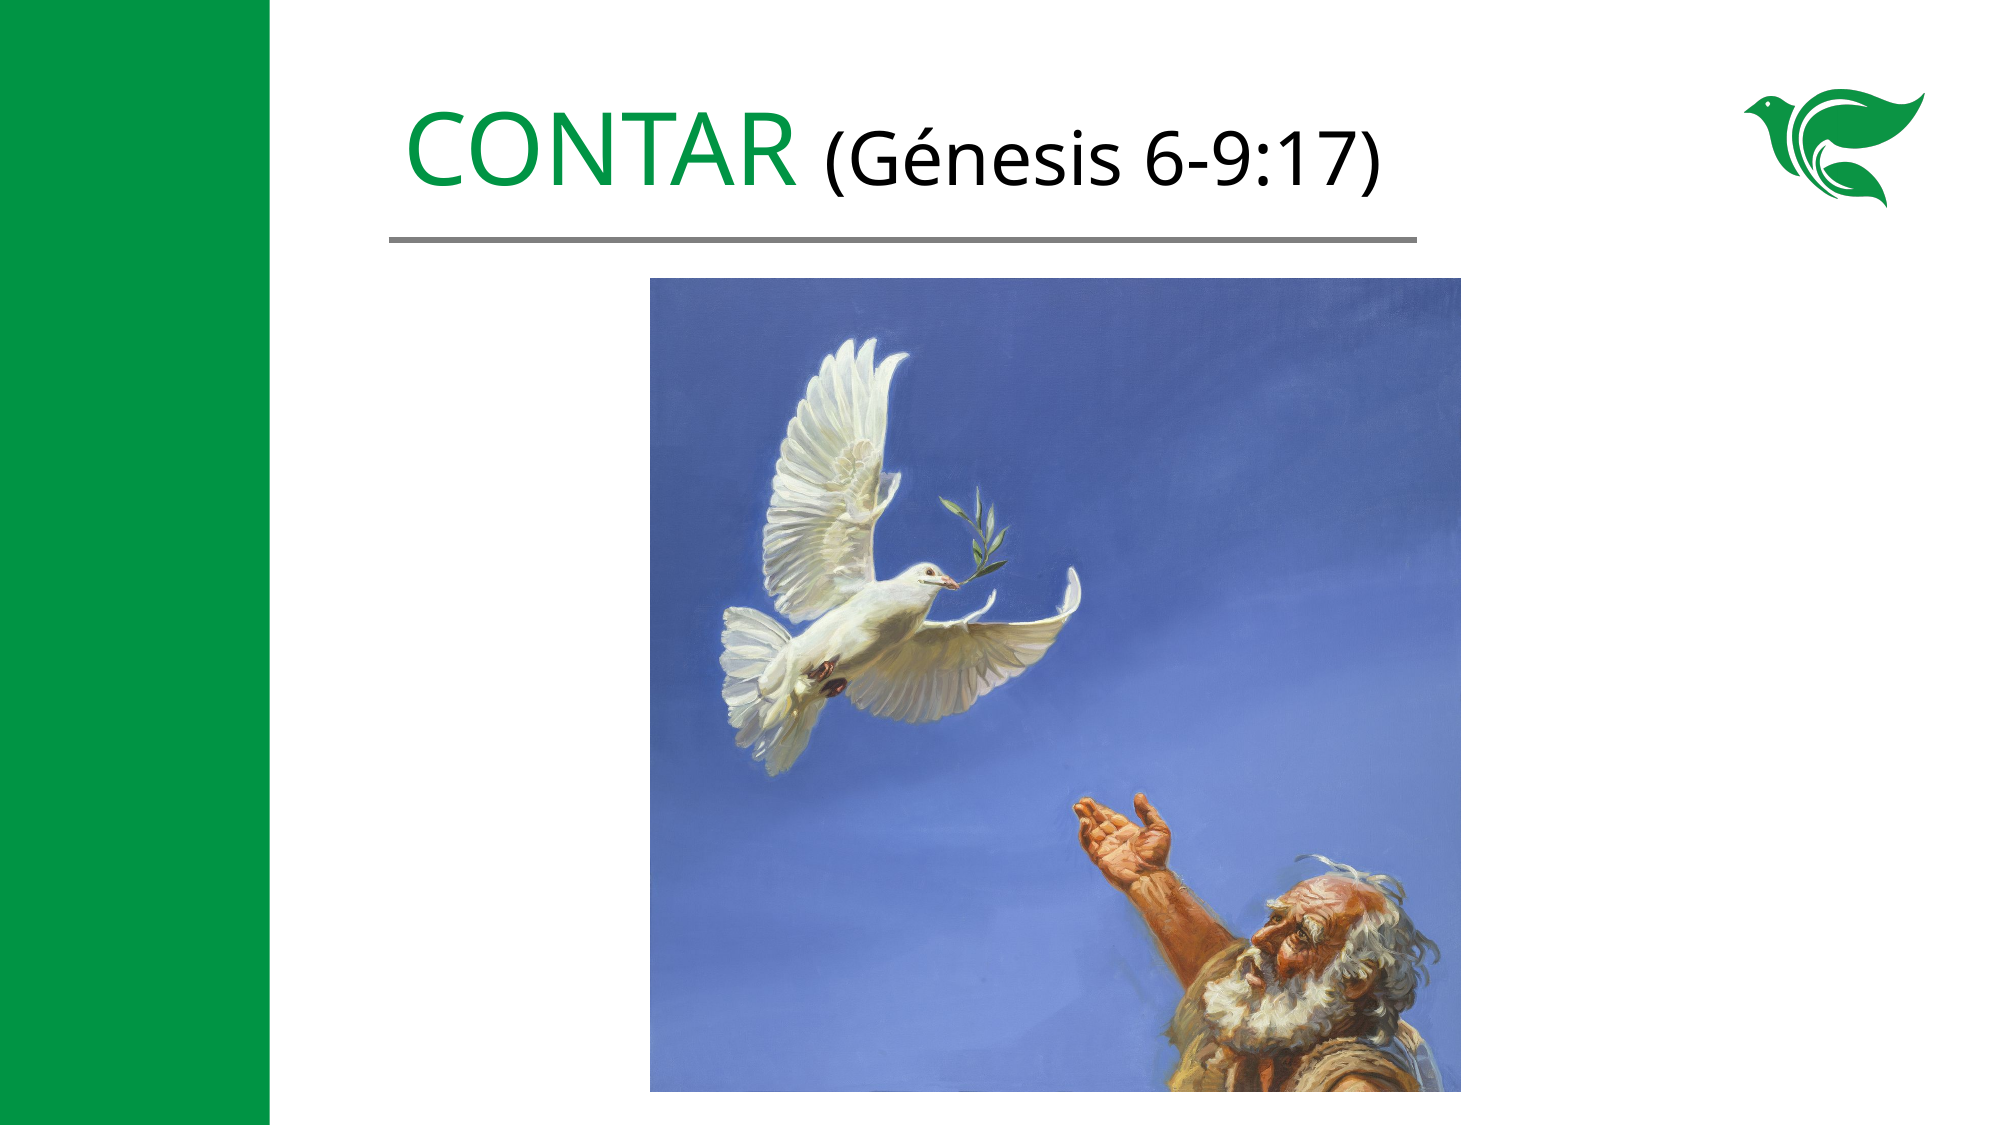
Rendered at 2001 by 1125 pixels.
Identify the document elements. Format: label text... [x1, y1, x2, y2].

picture [1722, 47, 1953, 240]
picture [649, 278, 1461, 1092]
text_box CONTAR (Génesis 6-9:17) [388, 76, 1568, 213]
text_box [0, 0, 270, 1125]
